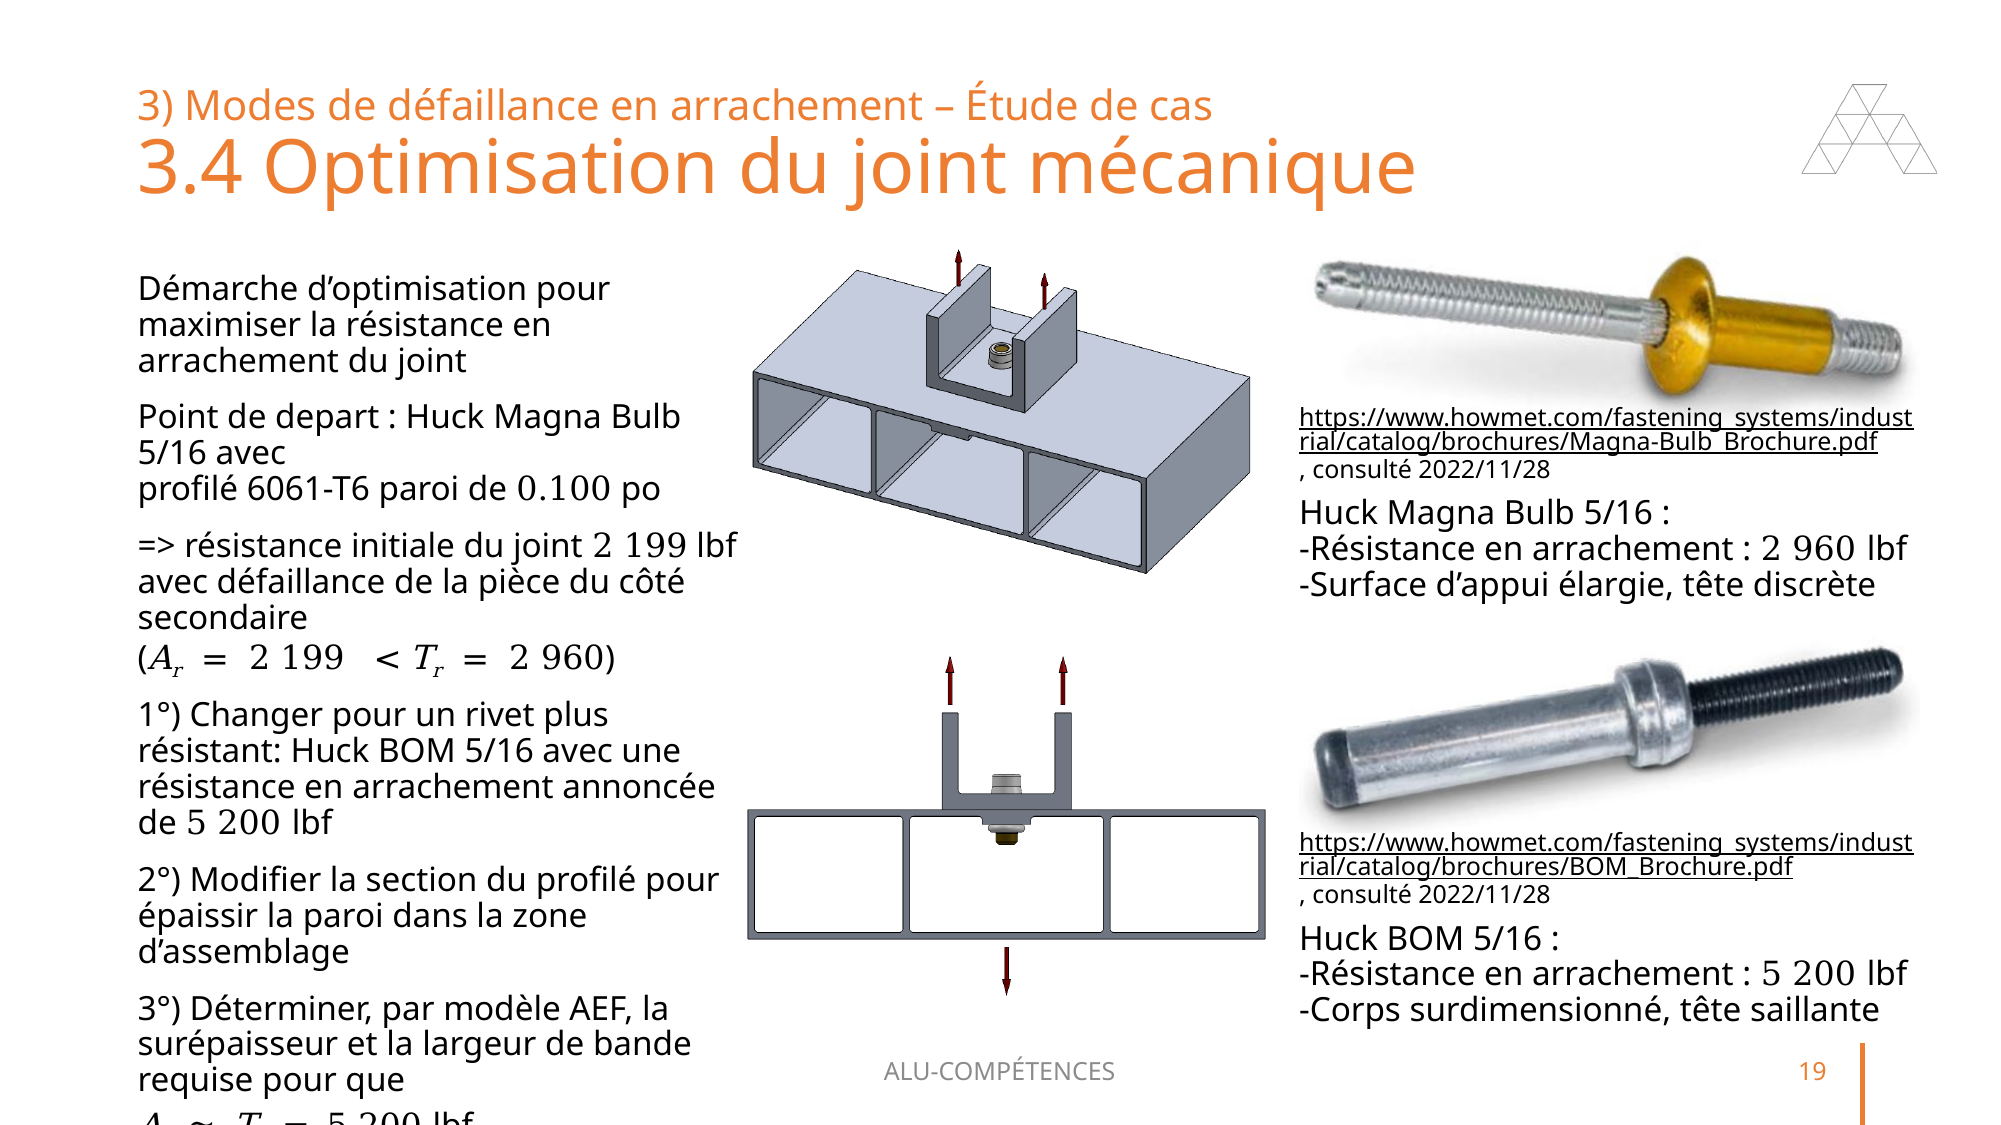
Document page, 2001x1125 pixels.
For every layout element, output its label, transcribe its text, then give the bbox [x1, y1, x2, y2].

footer ALU-COMPÉTENCES [662, 1042, 1338, 1103]
text_box https://www.howmet.com/fastening_systems/industrial/catalog/brochures/Magna-Bulb_Brochure.pdf, consulté 2022/11/28 Huck Magna Bulb 5/16 : -Résistance en arrachement : 2 960 lbf -Surface d’appui élargie, tête discrète [1299, 425, 1920, 609]
picture [1299, 224, 1920, 425]
slide_number 19 [1643, 1042, 1842, 1103]
title 3) Modes de défaillance en arrachement – Étude de cas 3.4 Optimisation du joint mécanique [137, 84, 1749, 237]
text_box https://www.howmet.com/fastening_systems/industrial/catalog/brochures/BOM_Brochure.pdf, consulté 2022/11/28 Huck BOM 5/16 : -Résistance en arrachement : 5 200 lbf -Corps surdimensionné, tête saillante [1299, 833, 1920, 1034]
list Démarche d’optimisation pour maximiser la résistance en arrachement du joint Point de depart : Huck Magna Bulb 5/16 avec profilé 6061-T6 paroi de 0.100 po => résistance initiale du joint 2 199 lbf avec défaillance de la pièce du côté secondaire (Ar = 2 199 < Tr = 2 960) 1°) Changer pour un rivet plus résistant: Huck BOM 5/16 avec une résistance en arrachement annoncée de 5 200 lbf 2°) Modifier la section du profilé pour épaissir la paroi dans la zone d’assemblage 3°) Déterminer, par modèle AEF, la surépaisseur et la largeur de bande requise pour que Ar ≈ Tr = 5 200 lbf [137, 271, 741, 1016]
picture [726, 236, 1276, 591]
picture [726, 649, 1286, 1004]
picture [1299, 614, 1920, 833]
